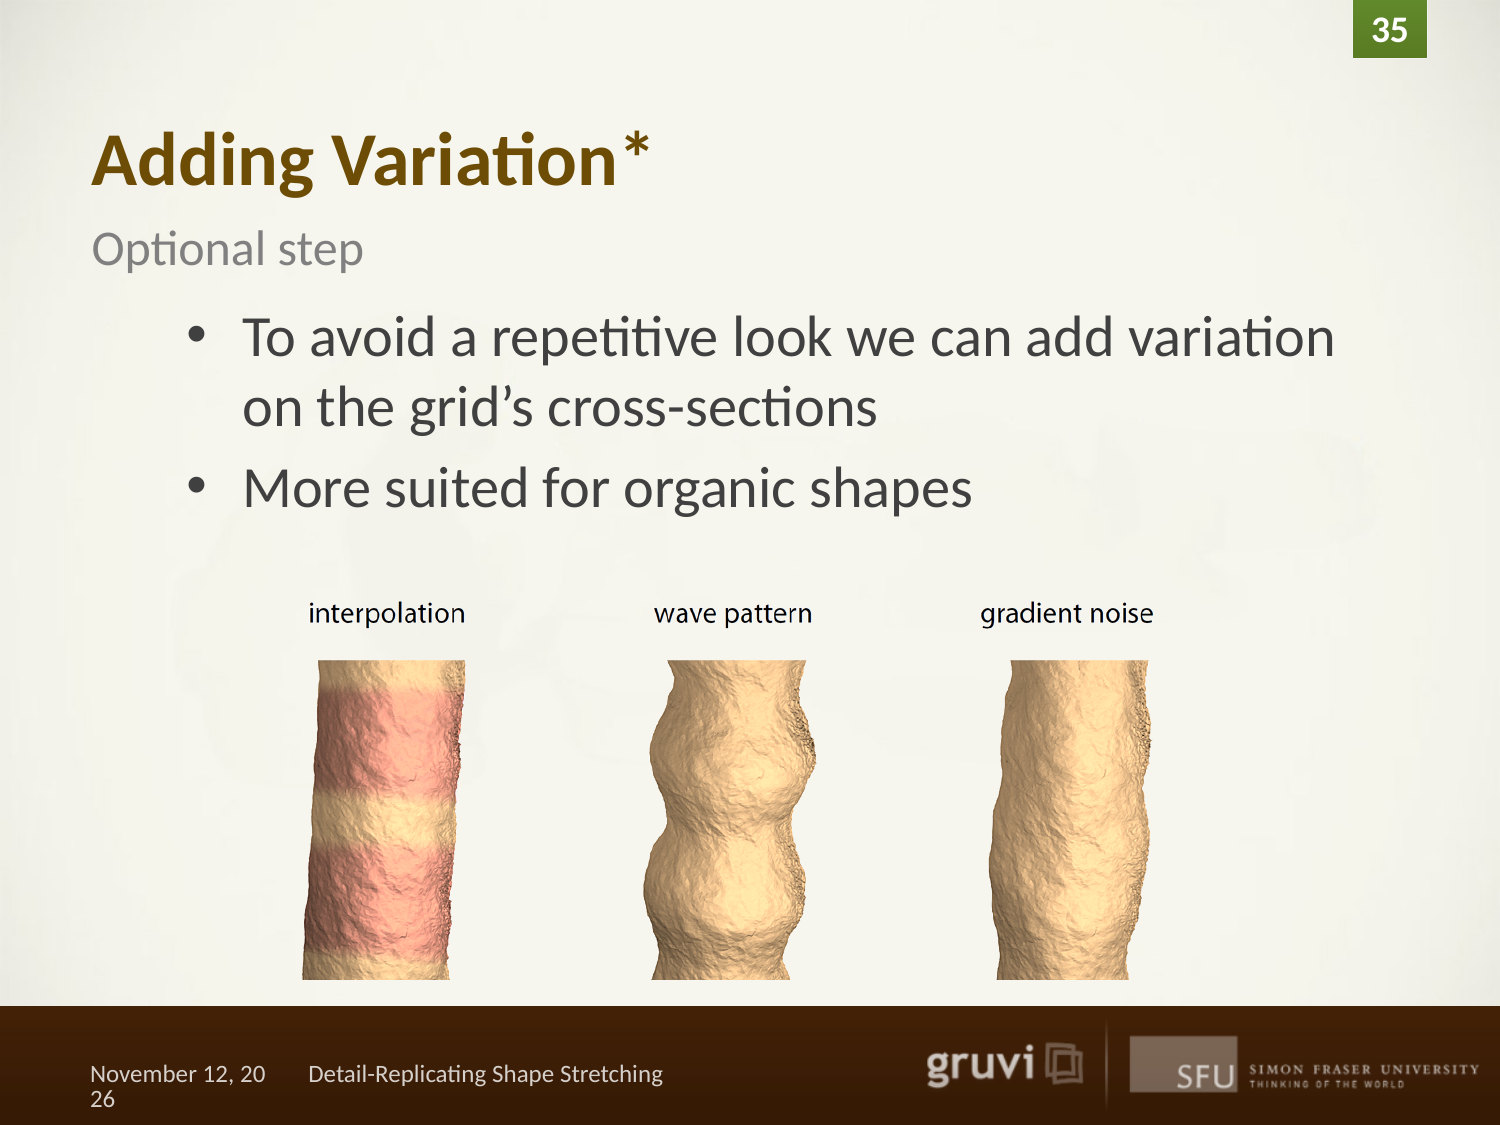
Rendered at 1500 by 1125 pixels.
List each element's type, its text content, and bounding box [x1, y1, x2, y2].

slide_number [75, 1042, 290, 1103]
footer Detail-Replicating Shape Stretching [293, 1042, 762, 1103]
list Optional step [76, 208, 1424, 291]
list To avoid a repetitive look we can add variation on the grid’s cross-sections More suited for organic shapes [171, 291, 1424, 1005]
title Adding Variation* [76, 101, 1424, 208]
slide_number 34 [1352, 0, 1428, 59]
picture [0, 0, 1500, 1125]
